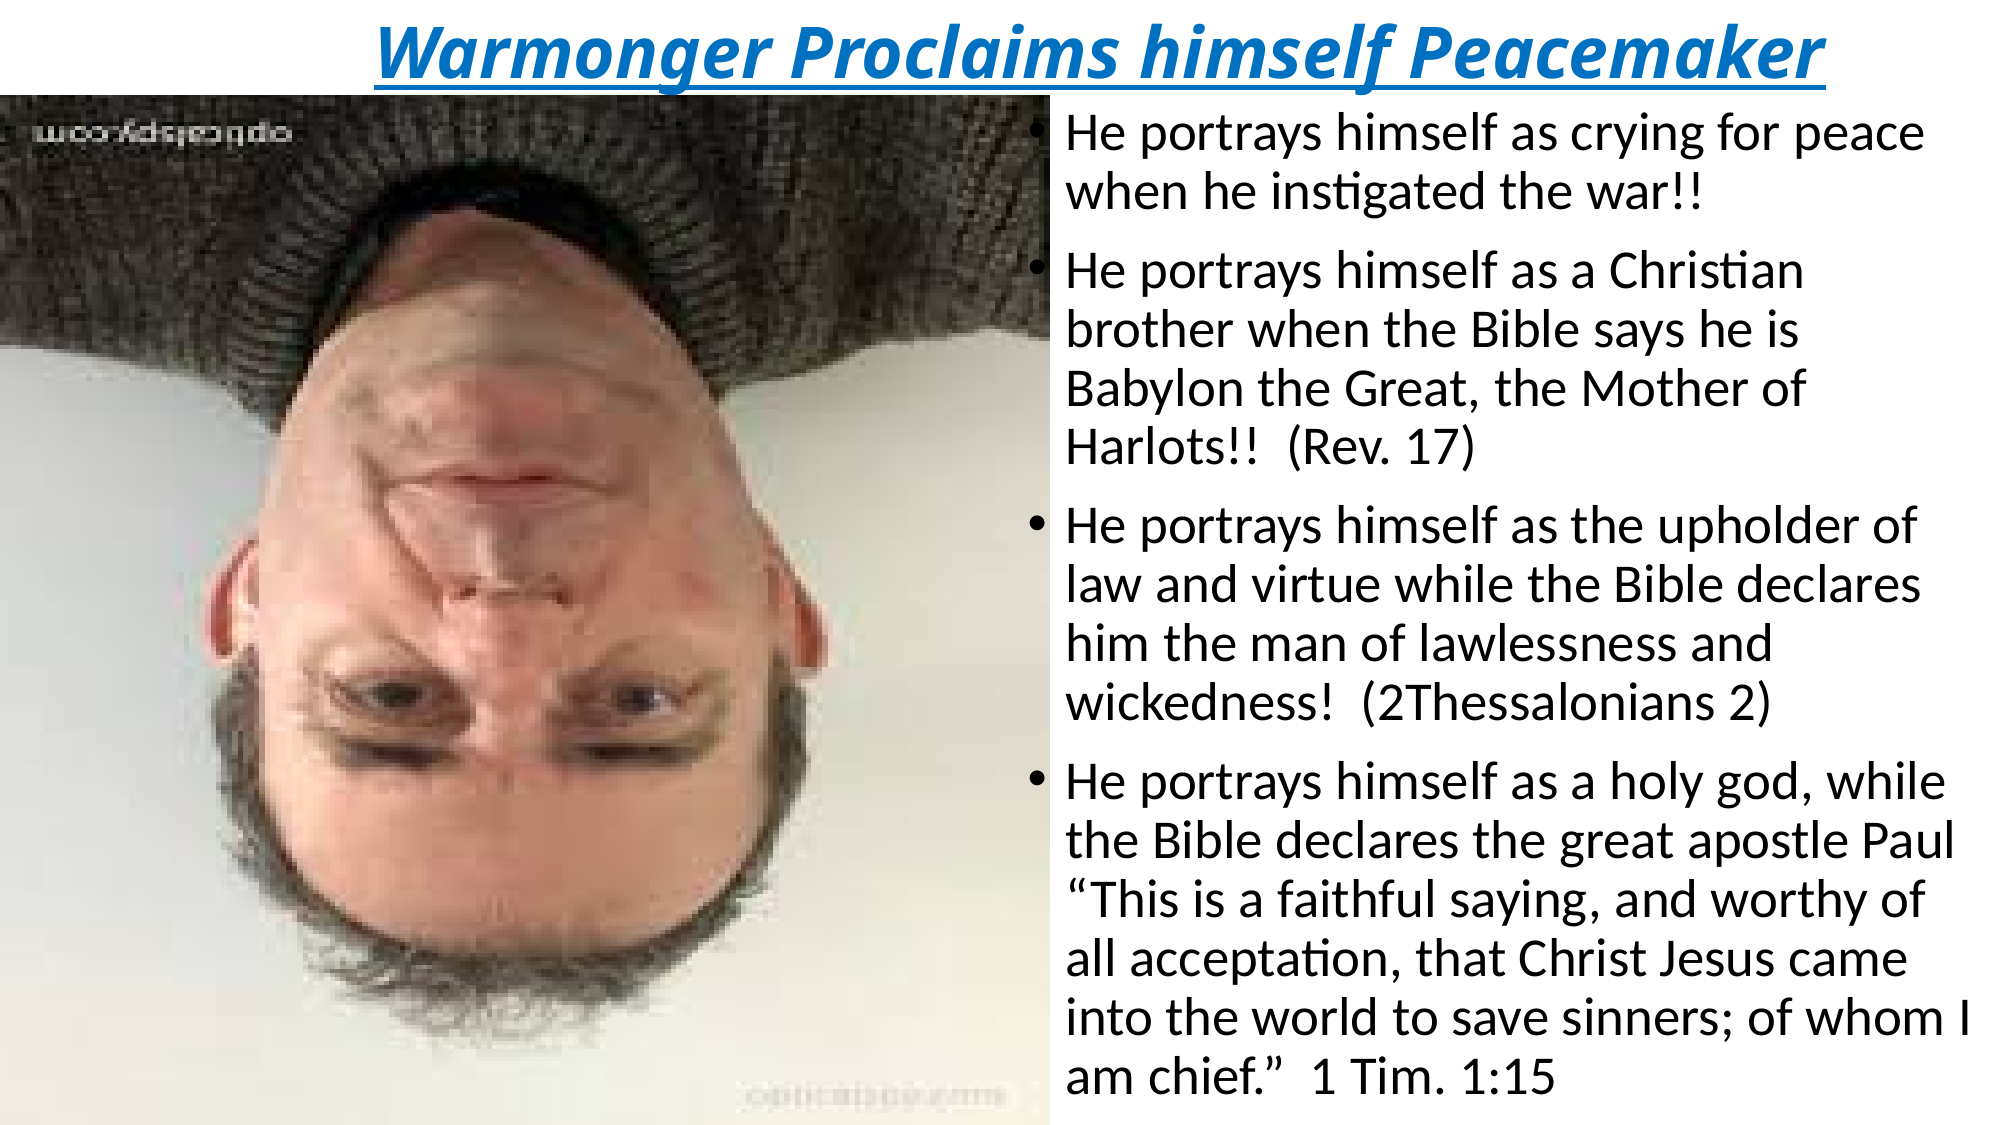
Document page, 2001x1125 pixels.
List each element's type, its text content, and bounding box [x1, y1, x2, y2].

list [0, 95, 1050, 1125]
list He portrays himself as crying for peace when he instigated the war!! He portrays himself as a Christian brother when the Bible says he is Babylon the Great, the Mother of Harlots!! (Rev. 17) He portrays himself as the upholder of law and virtue while the Bible declares him the man of lawlessness and wickedness! (2Thessalonians 2) He portrays himself as a holy god, while the Bible declares the great apostle Paul “This is a faithful saying, and worthy of all acceptation, that Christ Jesus came into the world to save sinners; of whom I am chief.” 1 Tim. 1:15 [1050, 95, 2000, 1125]
title Warmonger Proclaims himself Peacemaker [137, 0, 1863, 95]
